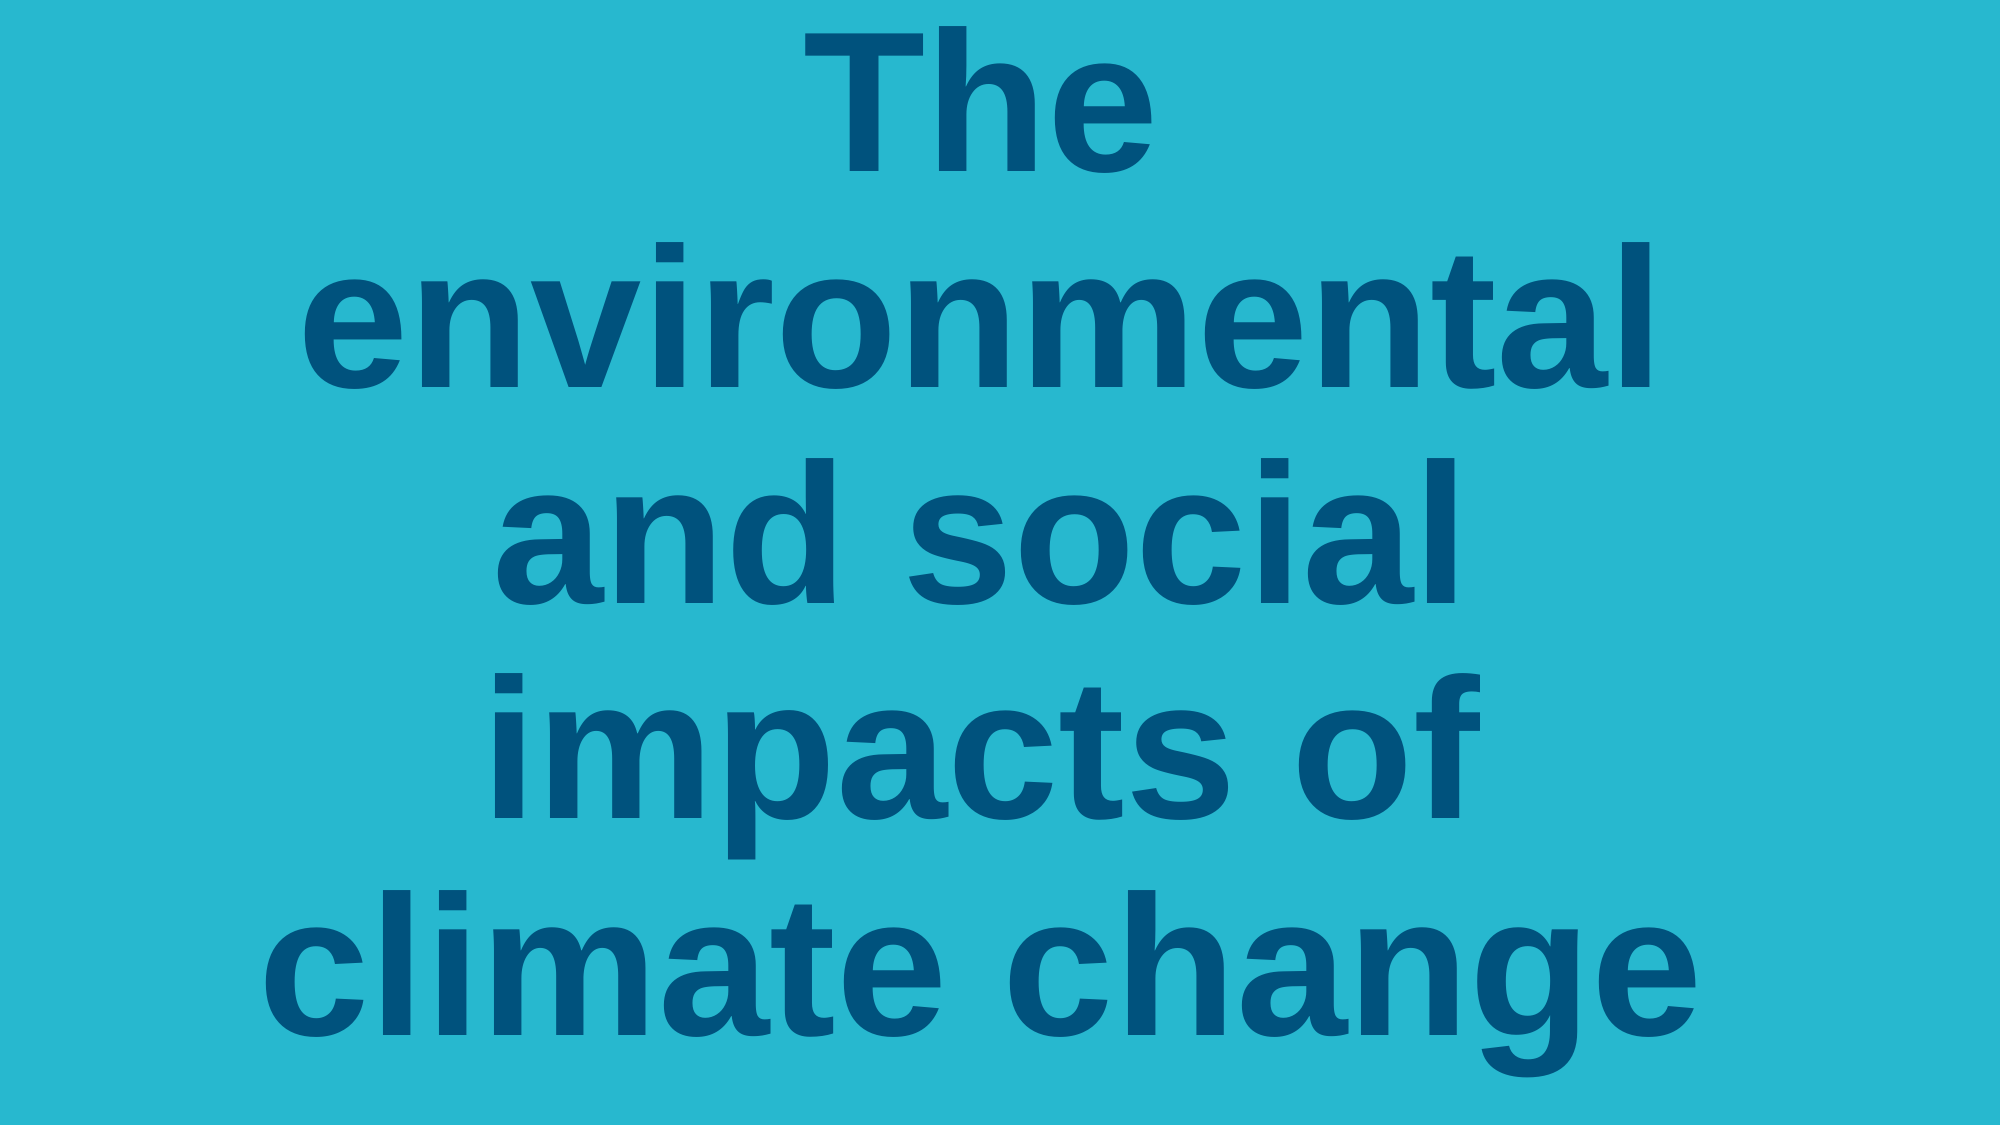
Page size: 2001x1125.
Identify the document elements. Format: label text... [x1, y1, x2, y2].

title The environmental and social impacts of climate change [118, 429, 1844, 648]
